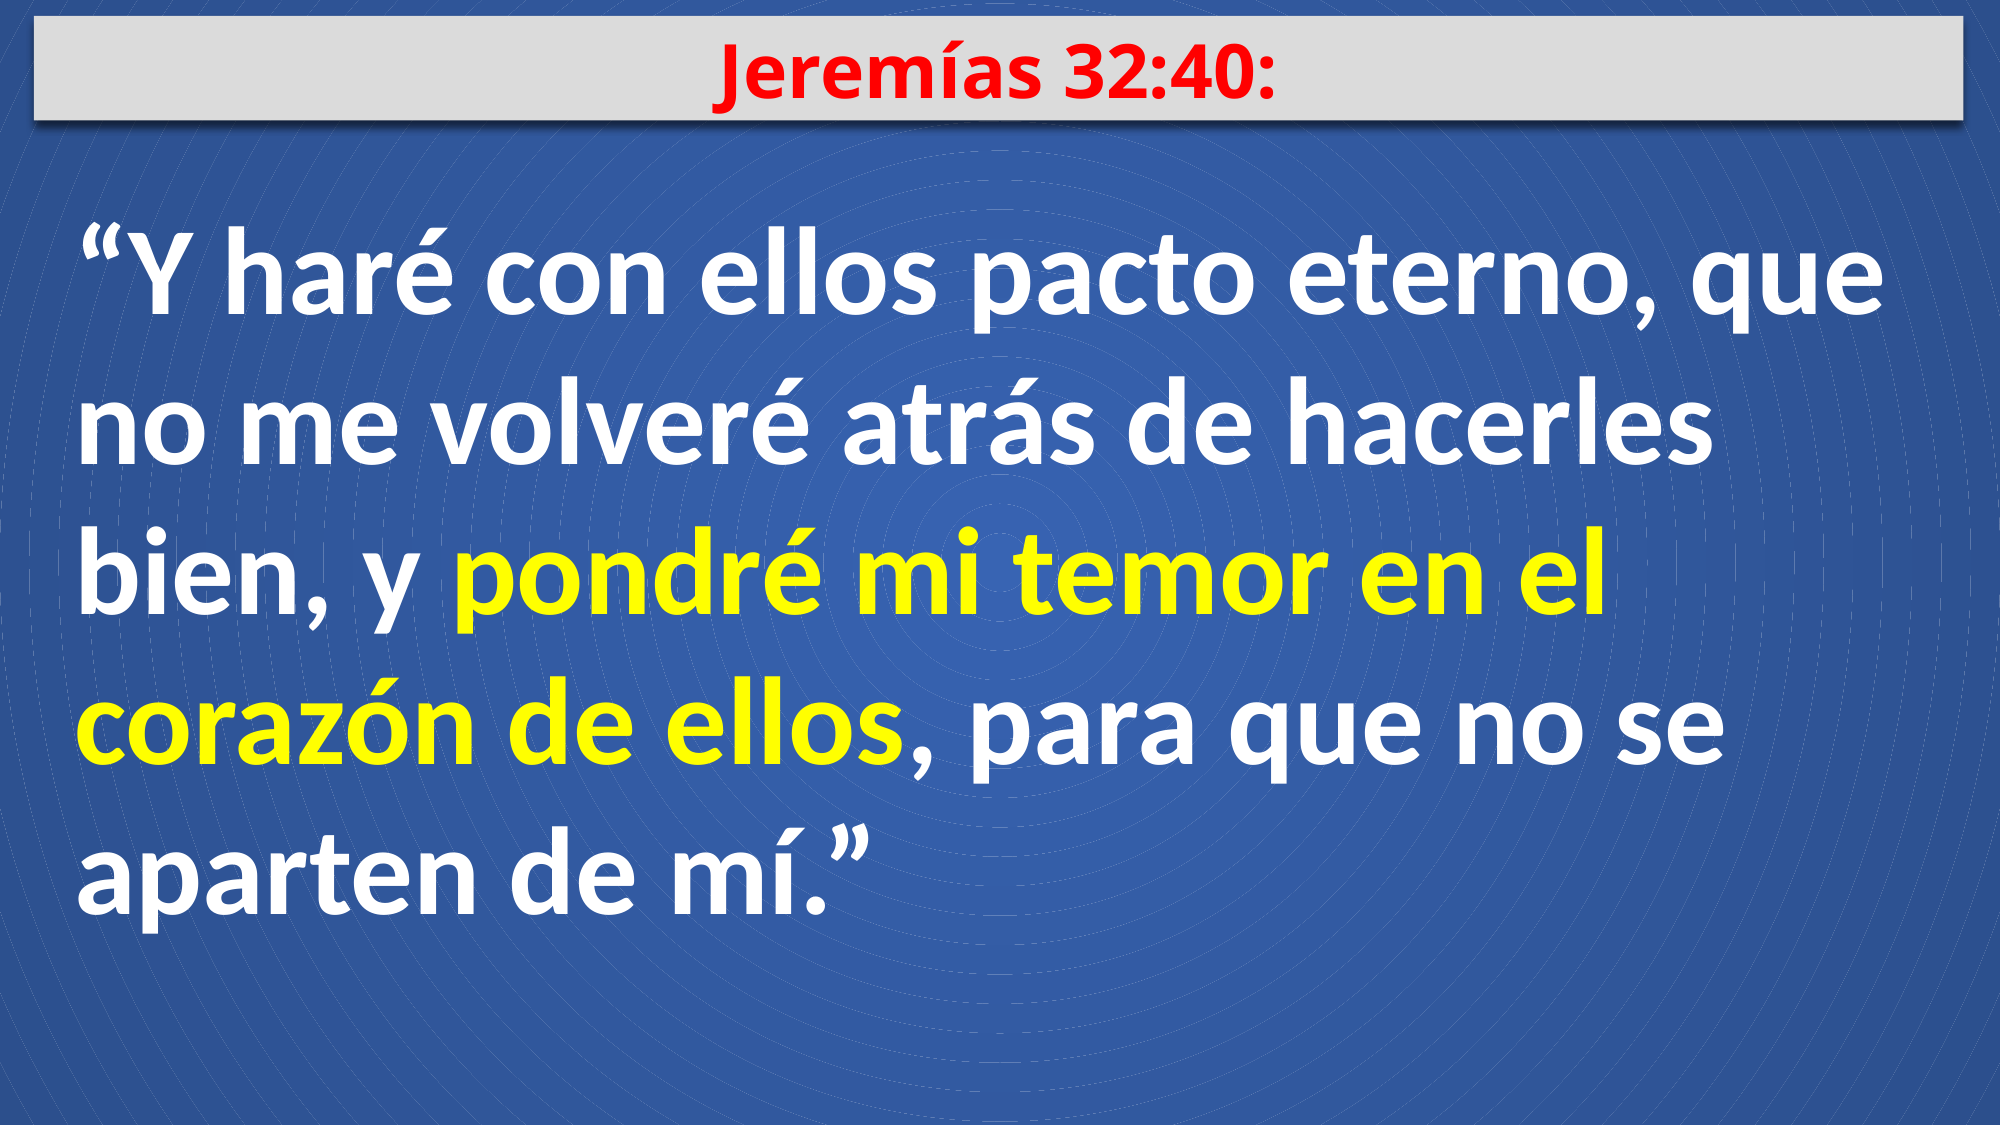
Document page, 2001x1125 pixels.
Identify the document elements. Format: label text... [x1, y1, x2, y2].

text_box “Y haré con ellos pacto eterno, que no me volveré atrás de hacerles bien, y pondré mi temor en el corazón de ellos, para que no se aparten de mí.” [59, 182, 1964, 947]
text_box Jeremías 32:40: [33, 15, 1964, 121]
